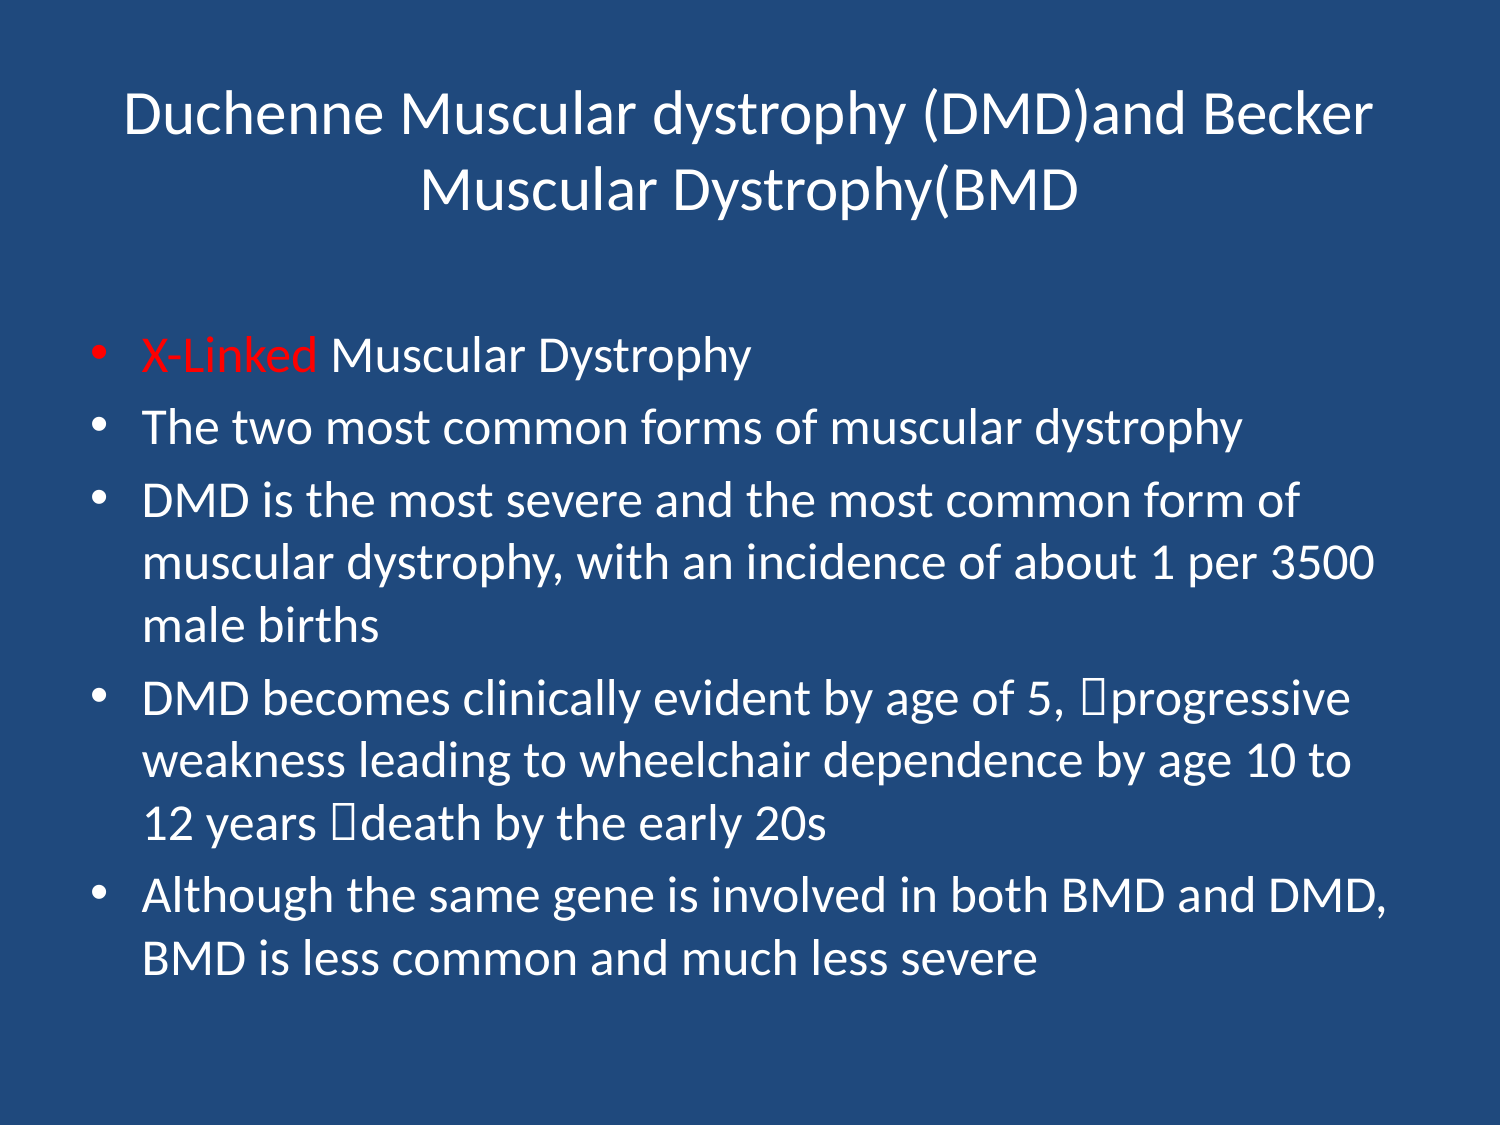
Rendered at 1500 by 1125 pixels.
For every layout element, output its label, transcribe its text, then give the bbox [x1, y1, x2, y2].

title Duchenne Muscular dystrophy (DMD)and Becker Muscular Dystrophy(BMD [75, 62, 1425, 233]
list X-Linked Muscular Dystrophy The two most common forms of muscular dystrophy DMD is the most severe and the most common form of muscular dystrophy, with an incidence of about 1 per 3500 male births DMD becomes clinically evident by age of 5, progressive weakness leading to wheelchair dependence by age 10 to 12 years death by the early 20s Although the same gene is involved in both BMD and DMD, BMD is less common and much less severe [75, 312, 1425, 1005]
